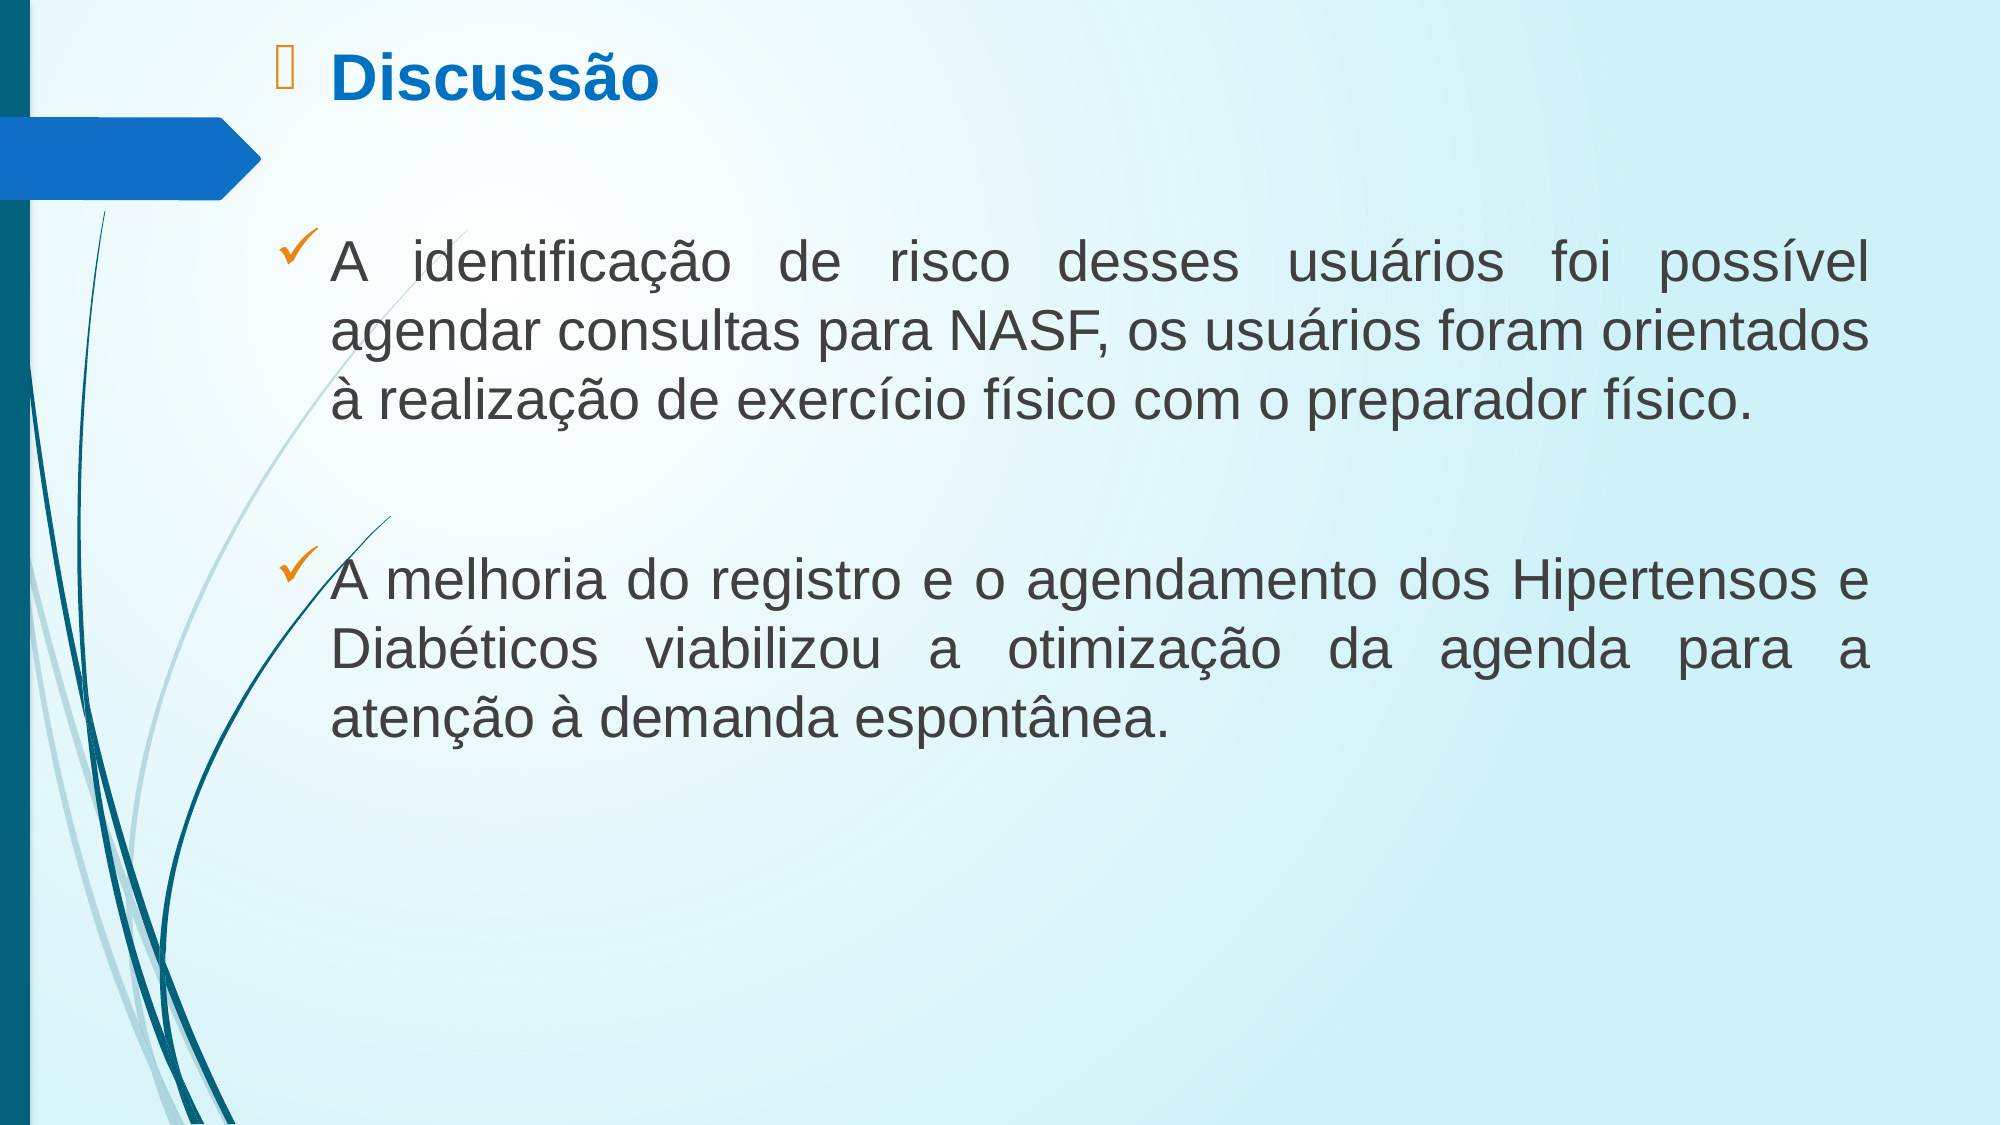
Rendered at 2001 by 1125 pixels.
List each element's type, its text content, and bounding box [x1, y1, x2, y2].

list Discussão A identificação de risco desses usuários foi possível agendar consultas para NASF, os usuários foram orientados à realização de exercício físico com o preparador físico. A melhoria do registro e o agendamento dos Hipertensos e Diabéticos viabilizou a otimização da agenda para a atenção à demanda espontânea. [259, 26, 1888, 1050]
